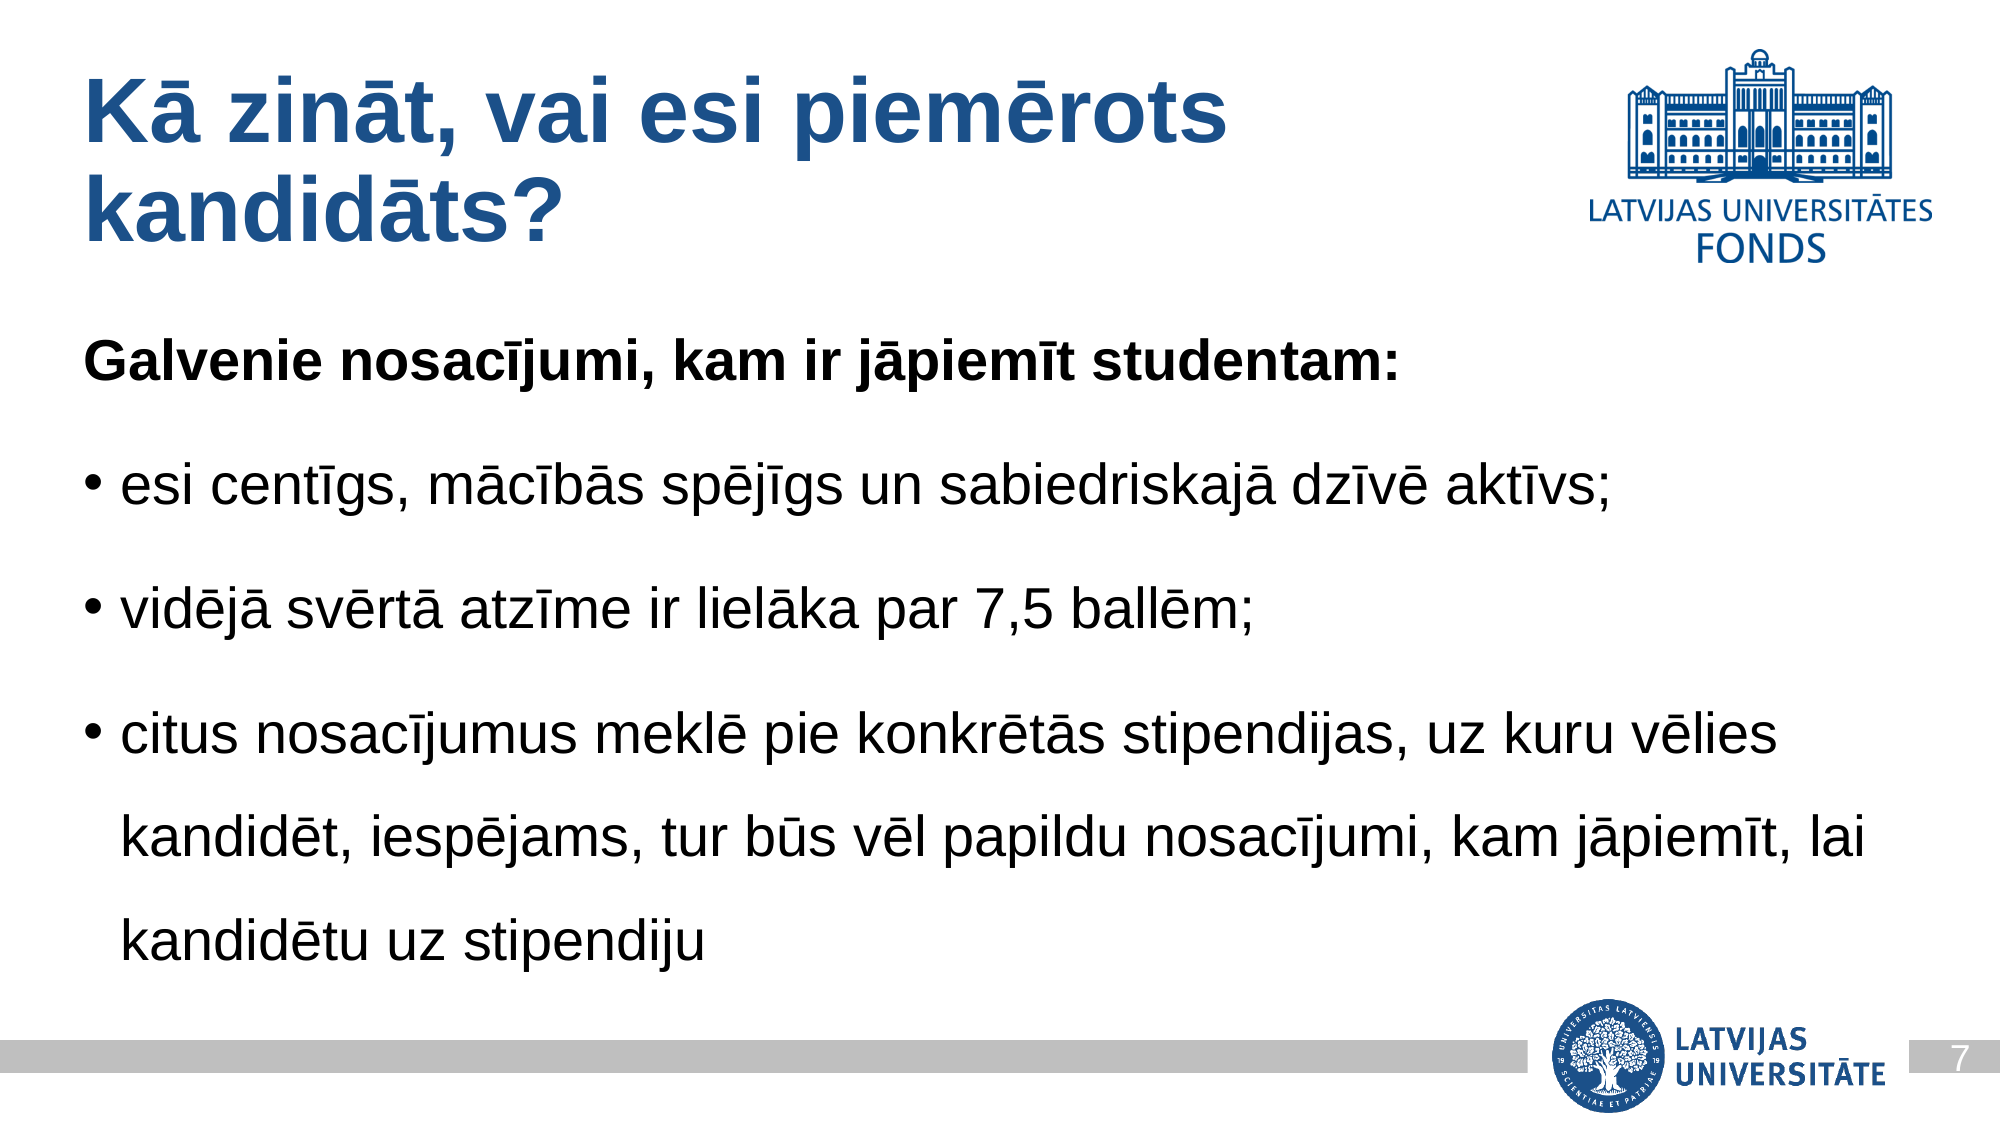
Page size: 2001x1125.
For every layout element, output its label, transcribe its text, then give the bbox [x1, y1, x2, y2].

picture [1590, 49, 1932, 263]
slide_number 7 [1910, 1026, 2000, 1081]
list Galvenie nosacījumi, kam ir jāpiemīt studentam: esi centīgs, mācībās spējīgs un sabiedriskajā dzīvē aktīvs; vidējā svērtā atzīme ir lielāka par 7,5 ballēm; citus nosacījumus meklē pie konkrētās stipendijas, uz kuru vēlies kandidēt, iespējams, tur būs vēl papildu nosacījumi, kam jāpiemīt, lai kandidētu uz stipendiju [68, 280, 1975, 980]
title Kā zināt, vai esi piemērots kandidāts? [68, 72, 1590, 253]
picture [1552, 999, 1885, 1113]
